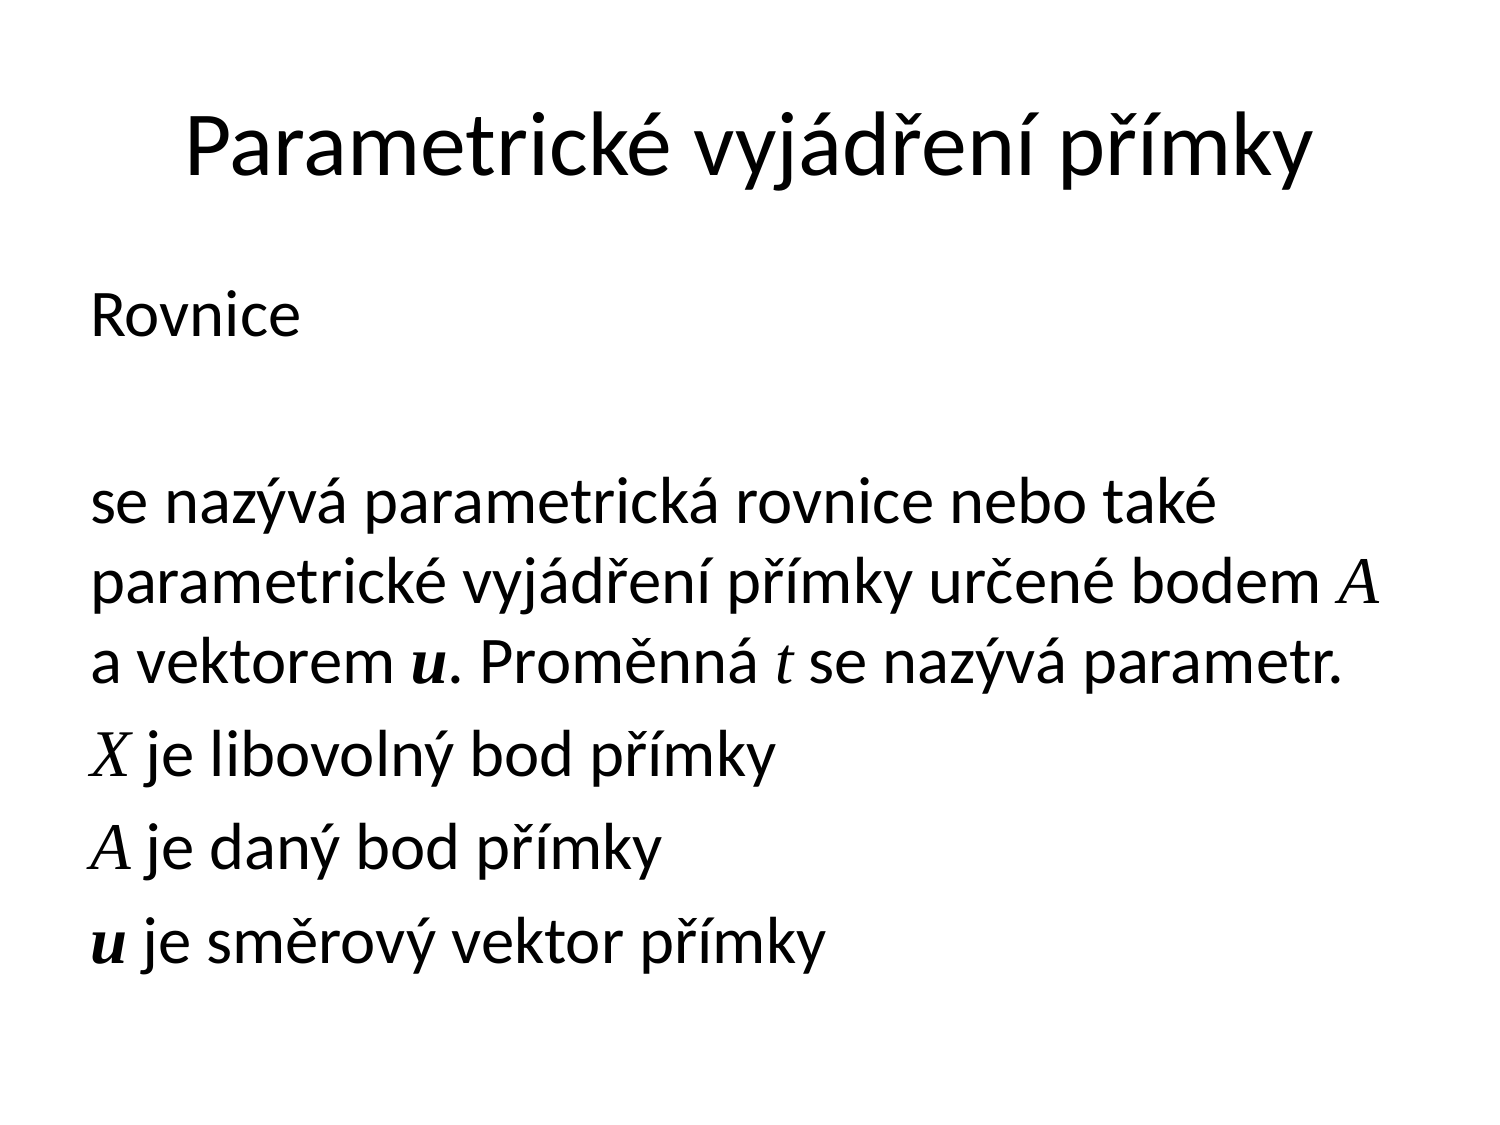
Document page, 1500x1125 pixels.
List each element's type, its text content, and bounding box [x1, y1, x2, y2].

title Parametrické vyjádření přímky [75, 45, 1425, 233]
